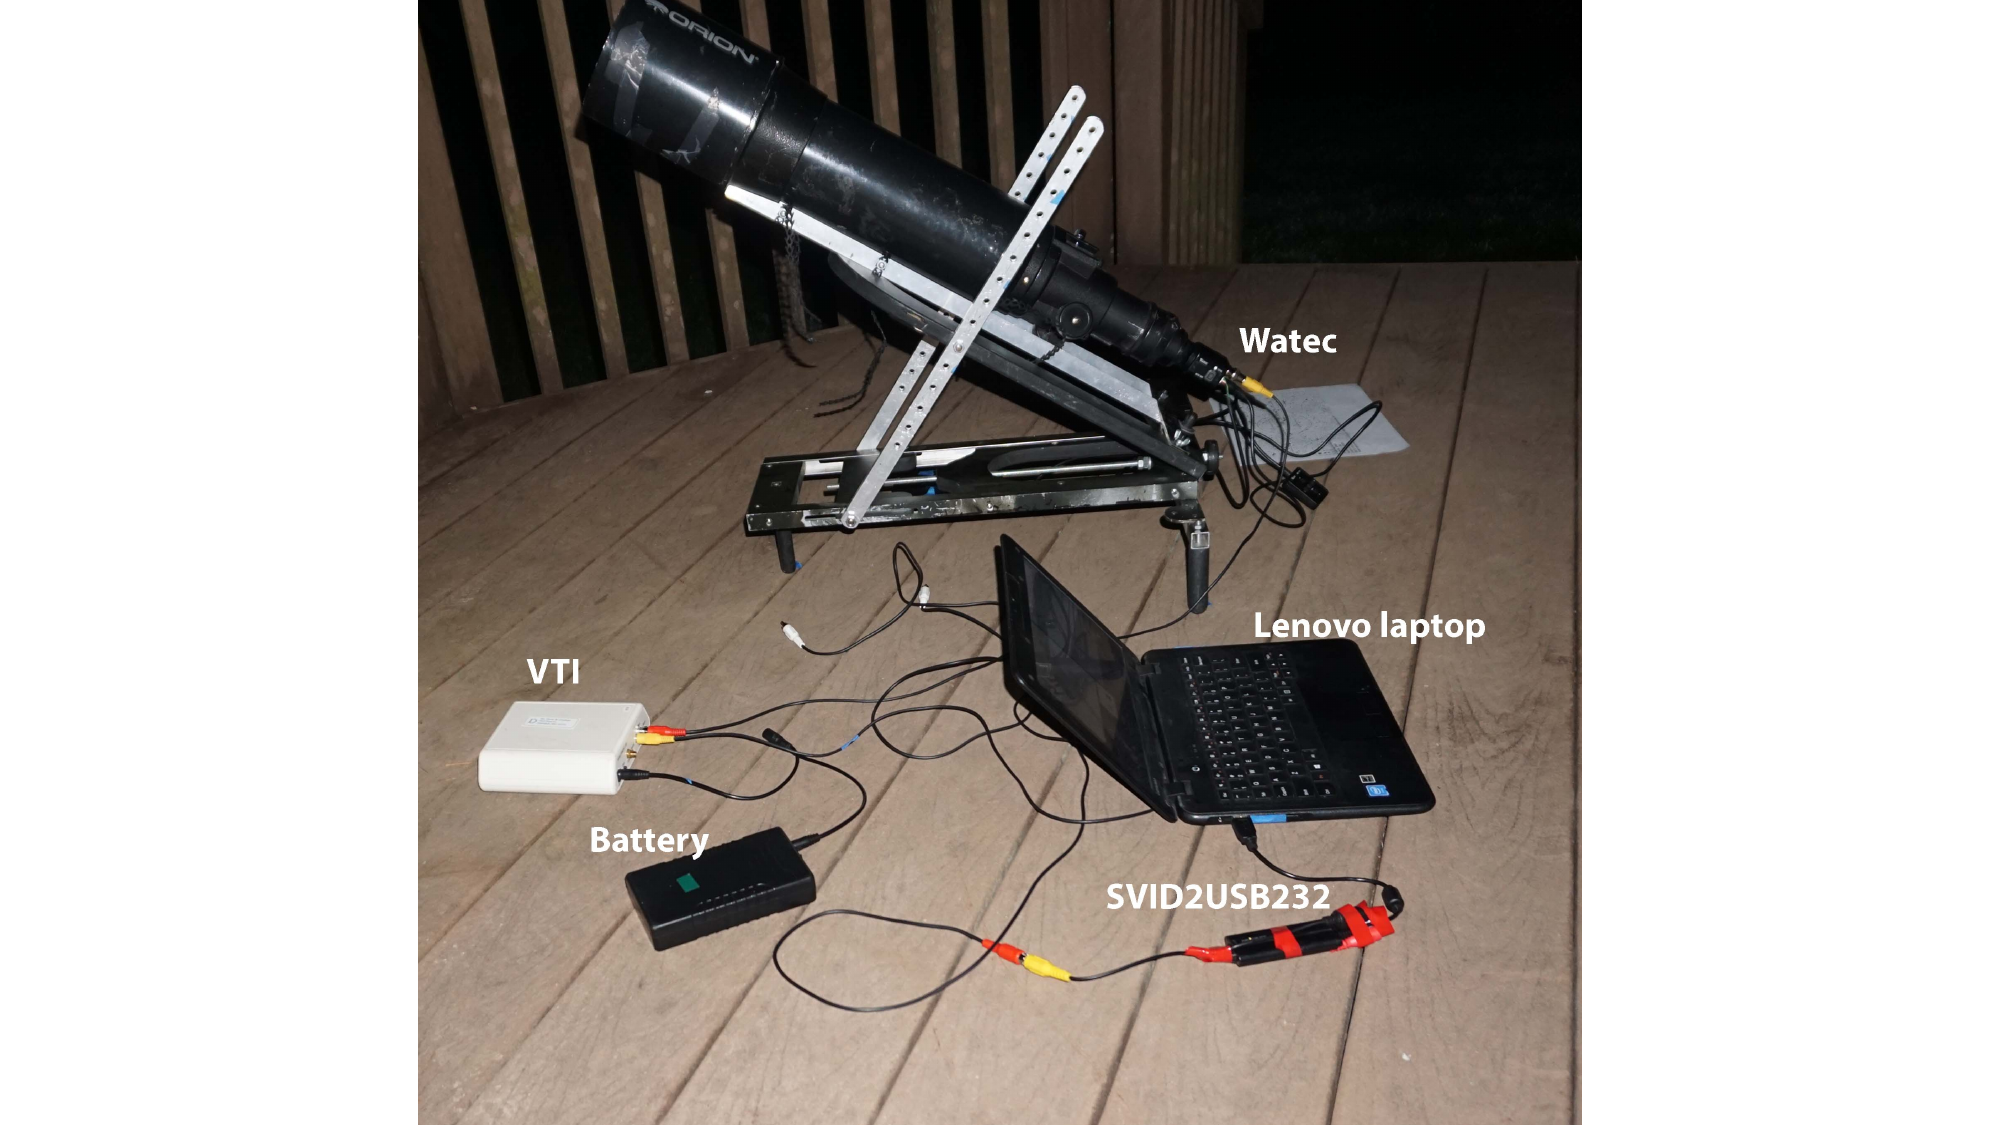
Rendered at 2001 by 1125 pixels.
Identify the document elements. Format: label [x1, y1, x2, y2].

picture [418, 0, 1582, 1125]
